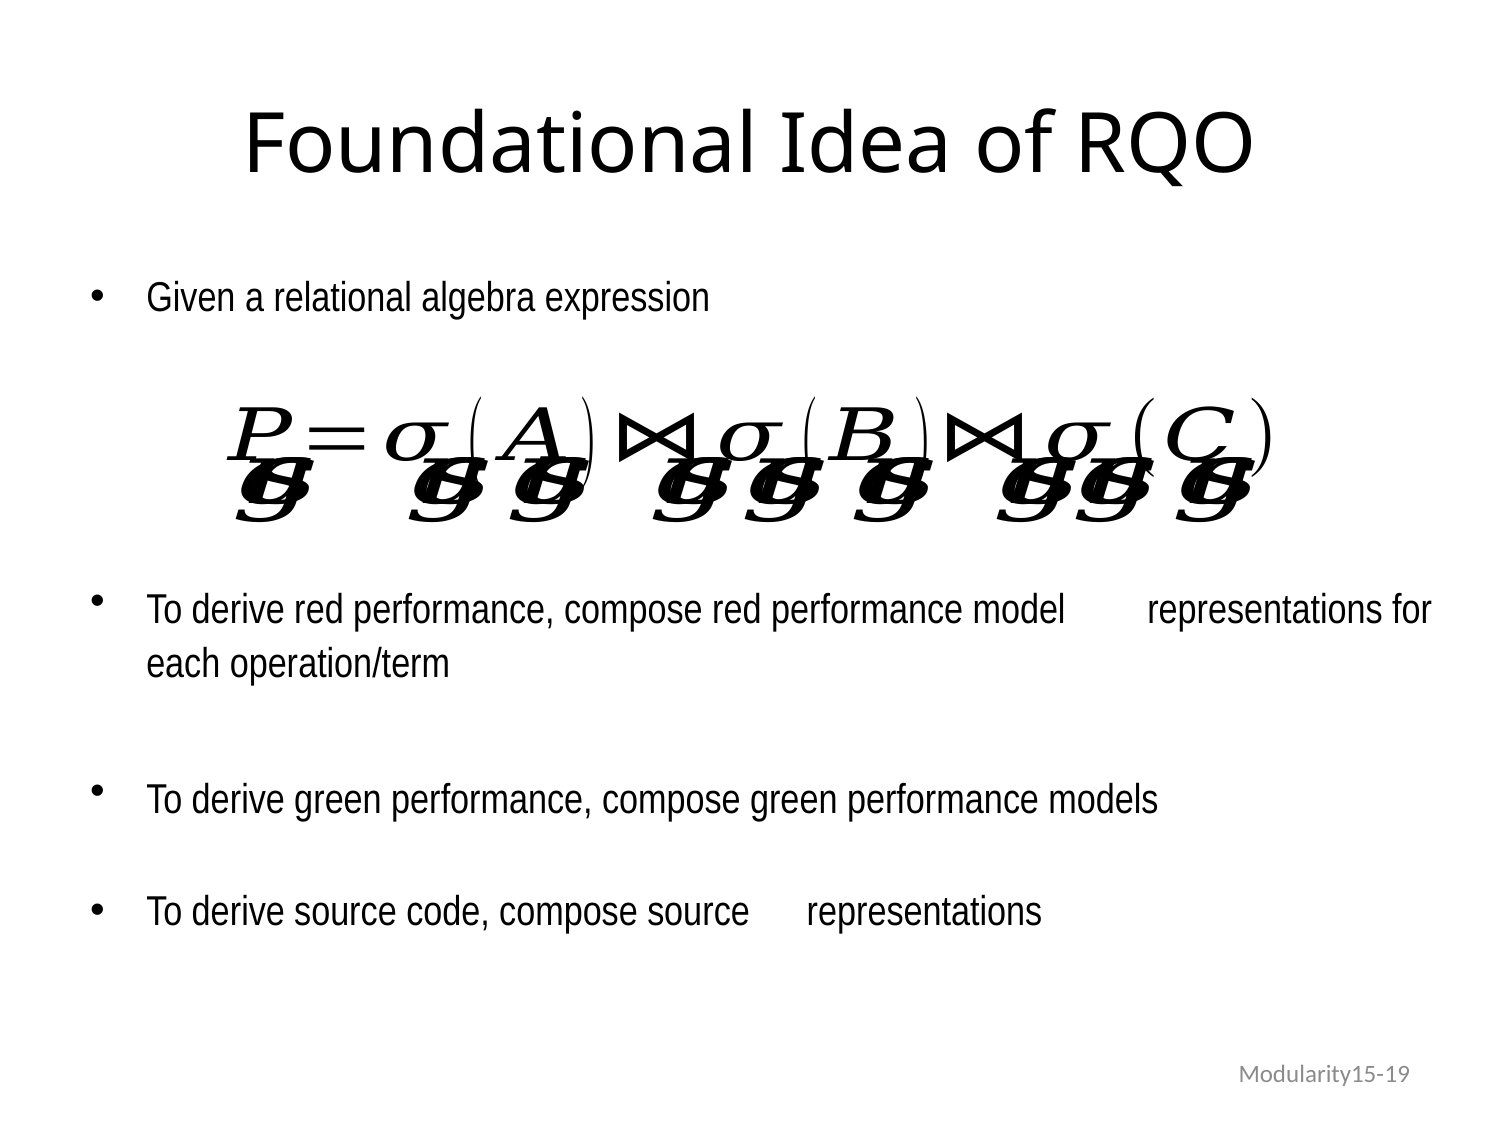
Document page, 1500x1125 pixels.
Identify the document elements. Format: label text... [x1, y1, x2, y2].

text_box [230, 427, 1260, 525]
slide_number Modularity15-19 [1074, 1042, 1425, 1103]
title Foundational Idea of RQO [75, 45, 1425, 233]
